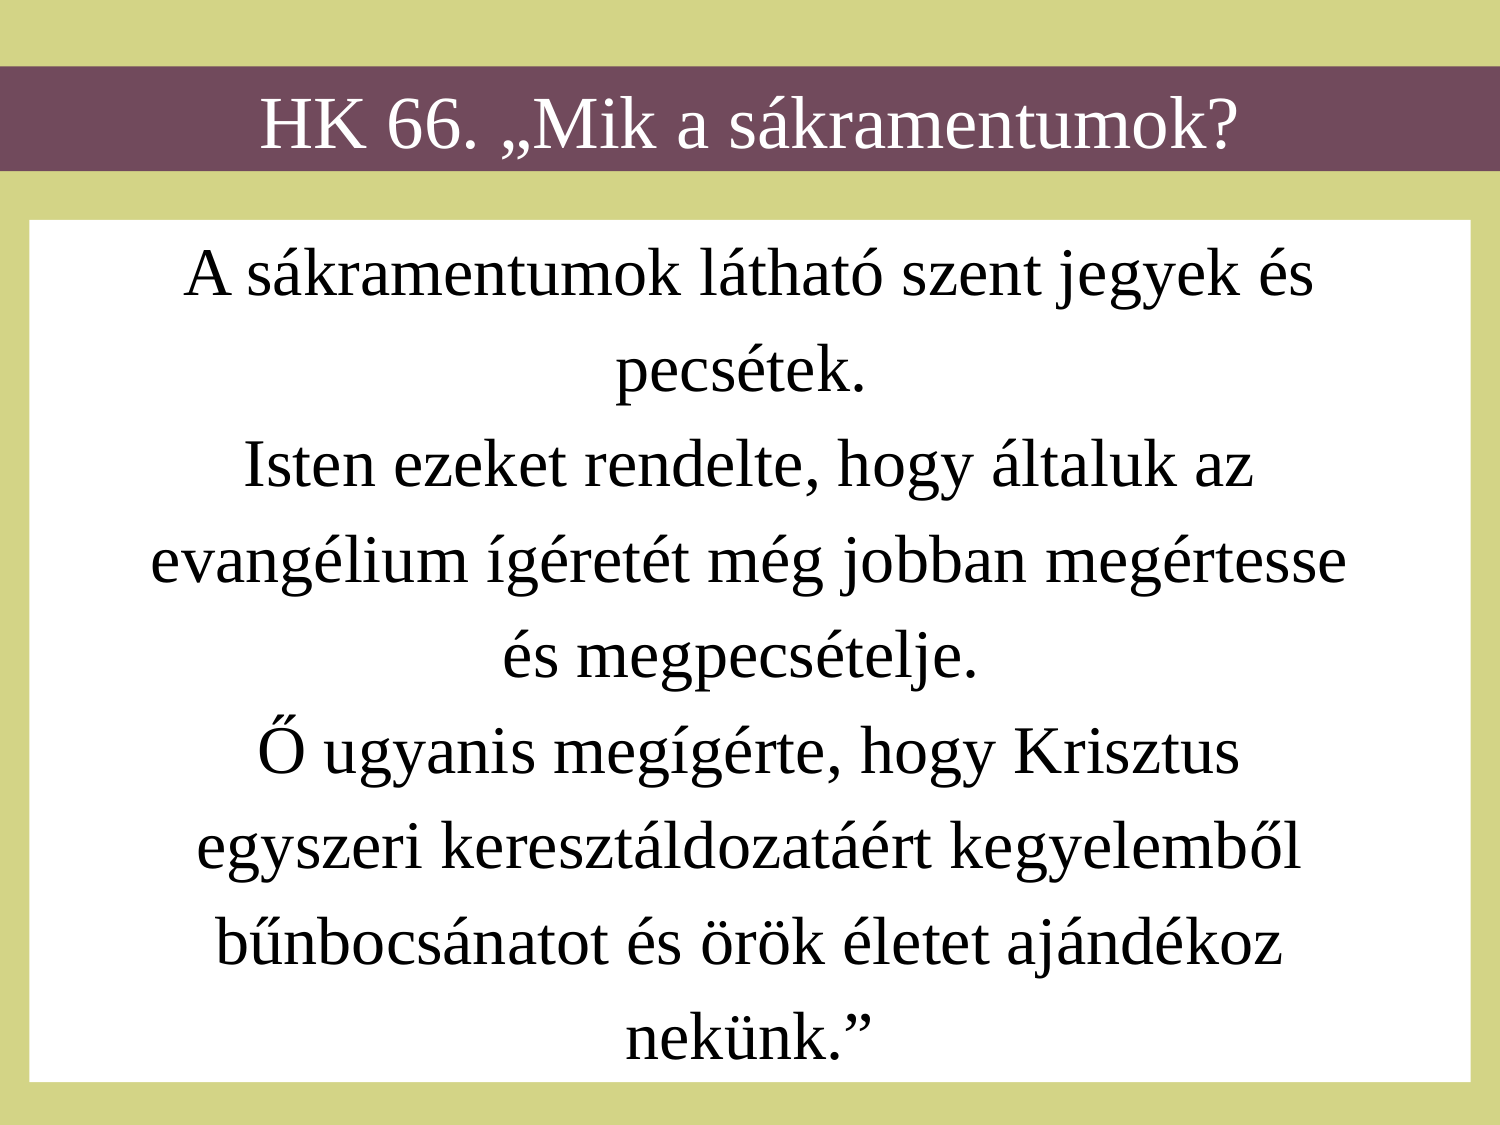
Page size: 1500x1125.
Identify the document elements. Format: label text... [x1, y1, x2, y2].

text_box HK 66. „Mik a sákramentumok? [0, 66, 1500, 172]
list A sákramentumok látható szent jegyek és pecsétek. Isten ezeket rendelte, hogy általuk az evangélium ígéretét még jobban megértesse és megpecsételje. Ő ugyanis megígérte, hogy Krisztus egyszeri keresztáldozatáért kegyelemből bűnbocsánatot és örök életet ajándékoz nekünk.” [29, 219, 1471, 1083]
